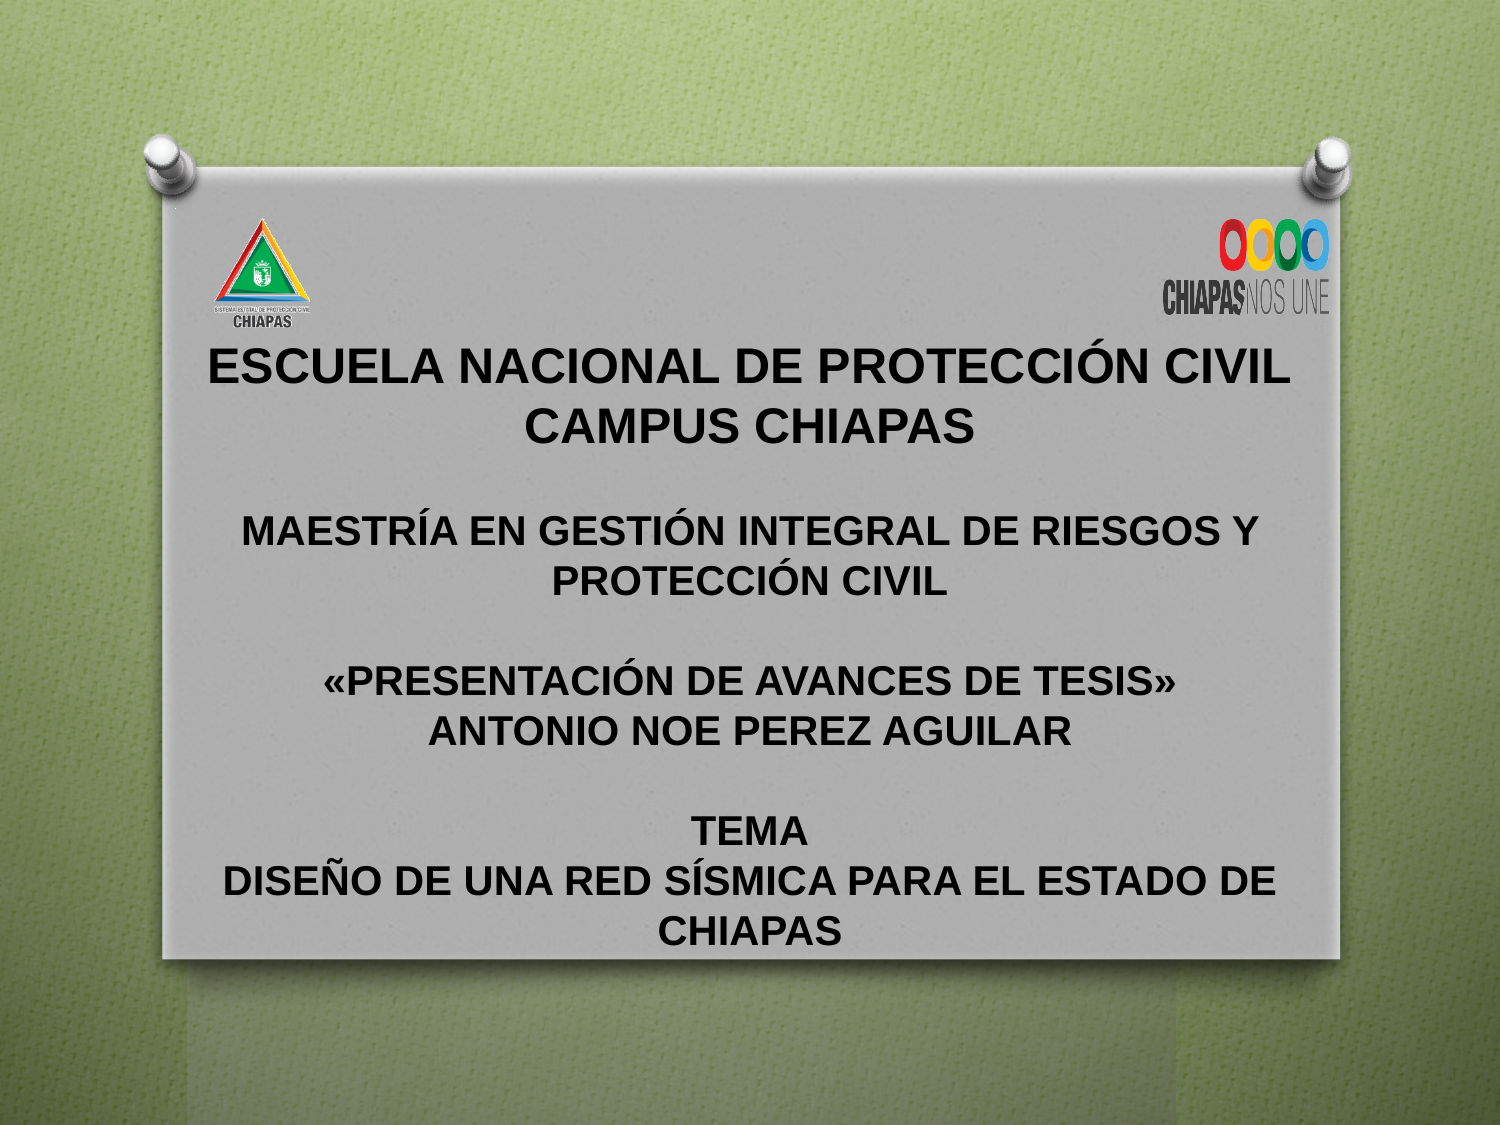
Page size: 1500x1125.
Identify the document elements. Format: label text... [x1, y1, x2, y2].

text_box ESCUELA NACIONAL DE PROTECCIÓN CIVIL CAMPUS CHIAPAS MAESTRÍA EN GESTIÓN INTEGRAL DE RIESGOS Y PROTECCIÓN CIVIL «PRESENTACIÓN DE AVANCES DE TESIS» ANTONIO NOE PEREZ AGUILAR TEMA DISEÑO DE UNA RED SÍSMICA PARA EL ESTADO DE CHIAPAS [159, 326, 1341, 962]
picture [112, 100, 349, 339]
picture [1163, 109, 1396, 315]
